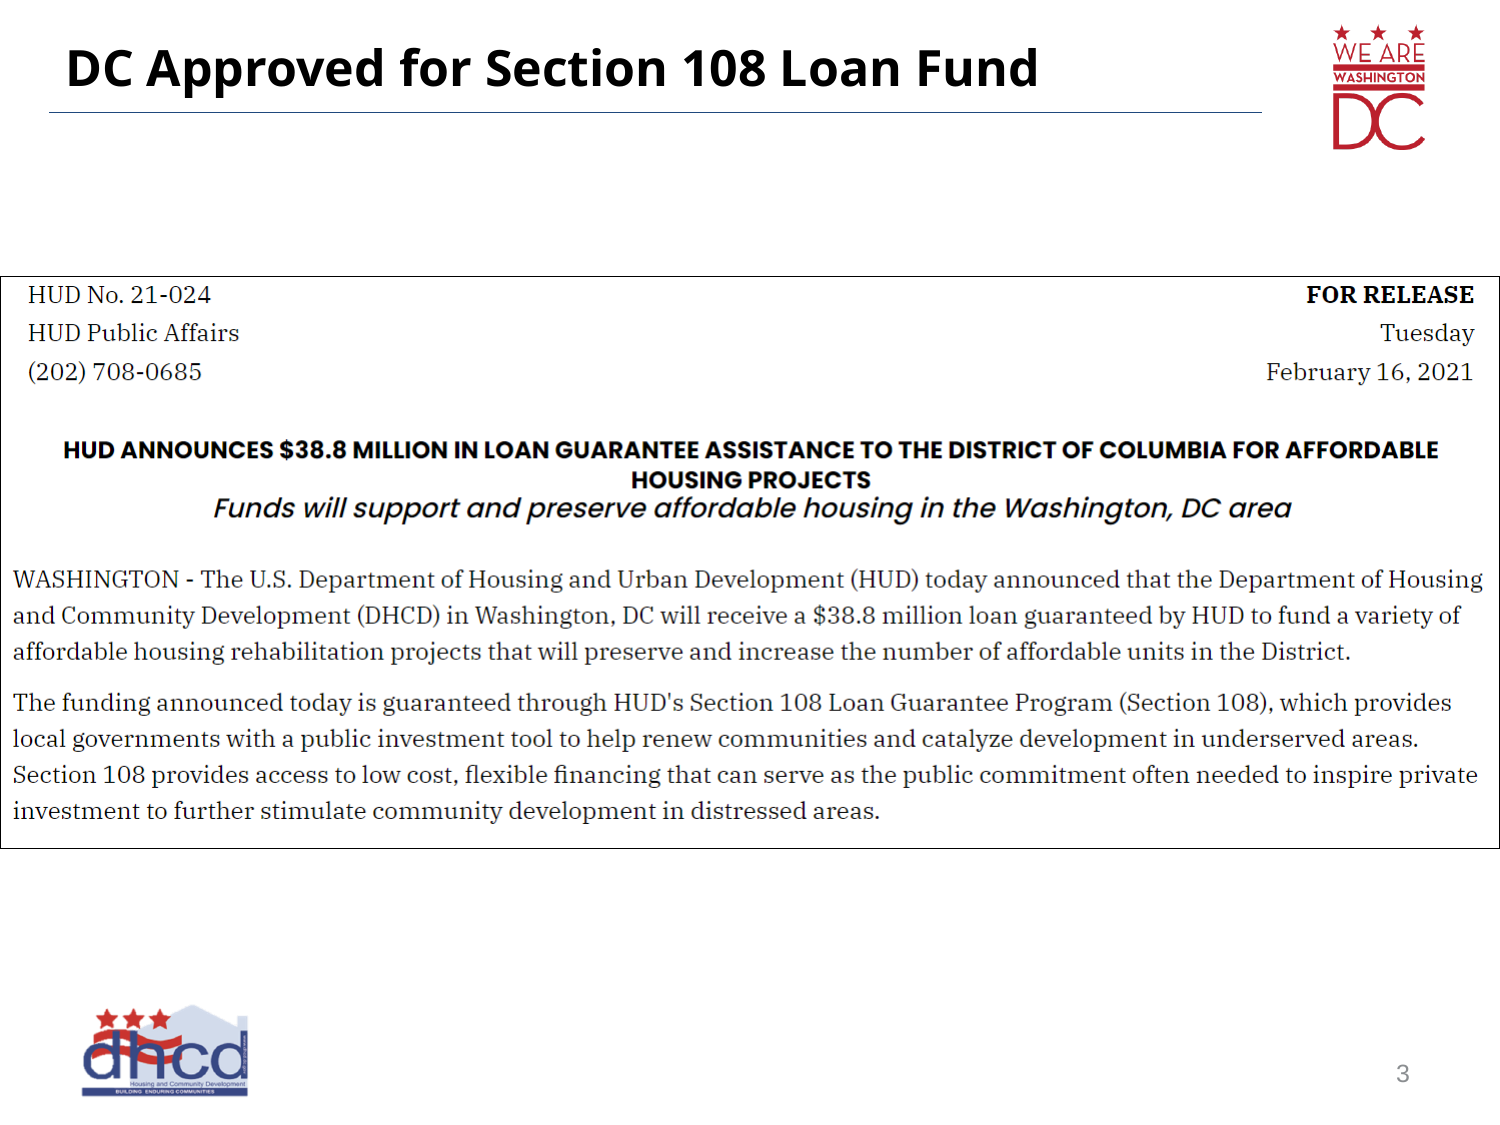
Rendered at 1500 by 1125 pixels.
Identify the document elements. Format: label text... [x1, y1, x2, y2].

slide_number 3 [1074, 1042, 1425, 1103]
title DC Approved for Section 108 Loan Fund [50, 20, 1400, 113]
picture [75, 1004, 253, 1100]
picture [1333, 24, 1425, 150]
picture [0, 275, 1500, 849]
